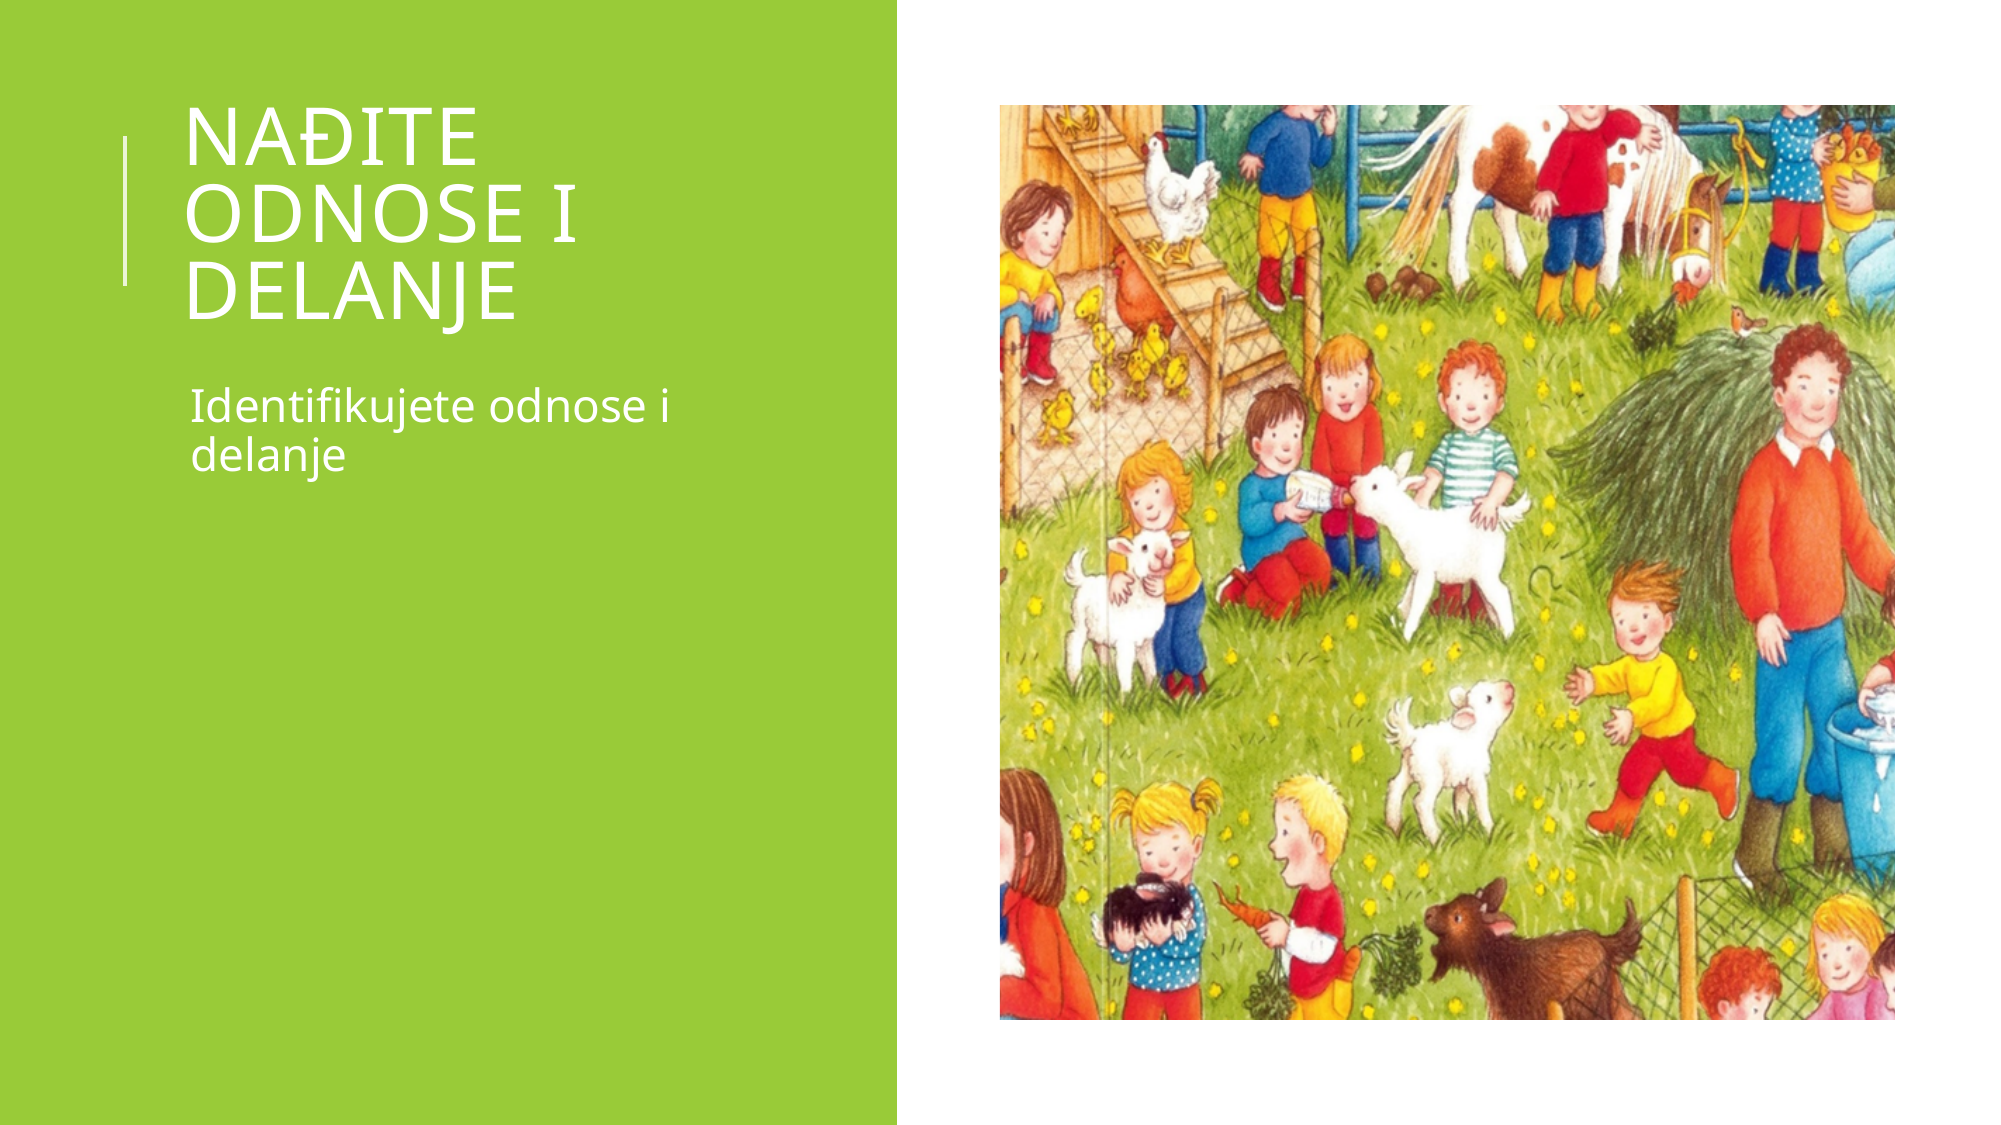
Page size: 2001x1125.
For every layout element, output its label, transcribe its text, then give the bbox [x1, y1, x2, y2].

list Identifikujete odnose i delanje [168, 375, 790, 1020]
text_box [0, 0, 898, 1125]
picture [999, 104, 1896, 1021]
title Nađite odnose i delanje [168, 96, 788, 342]
